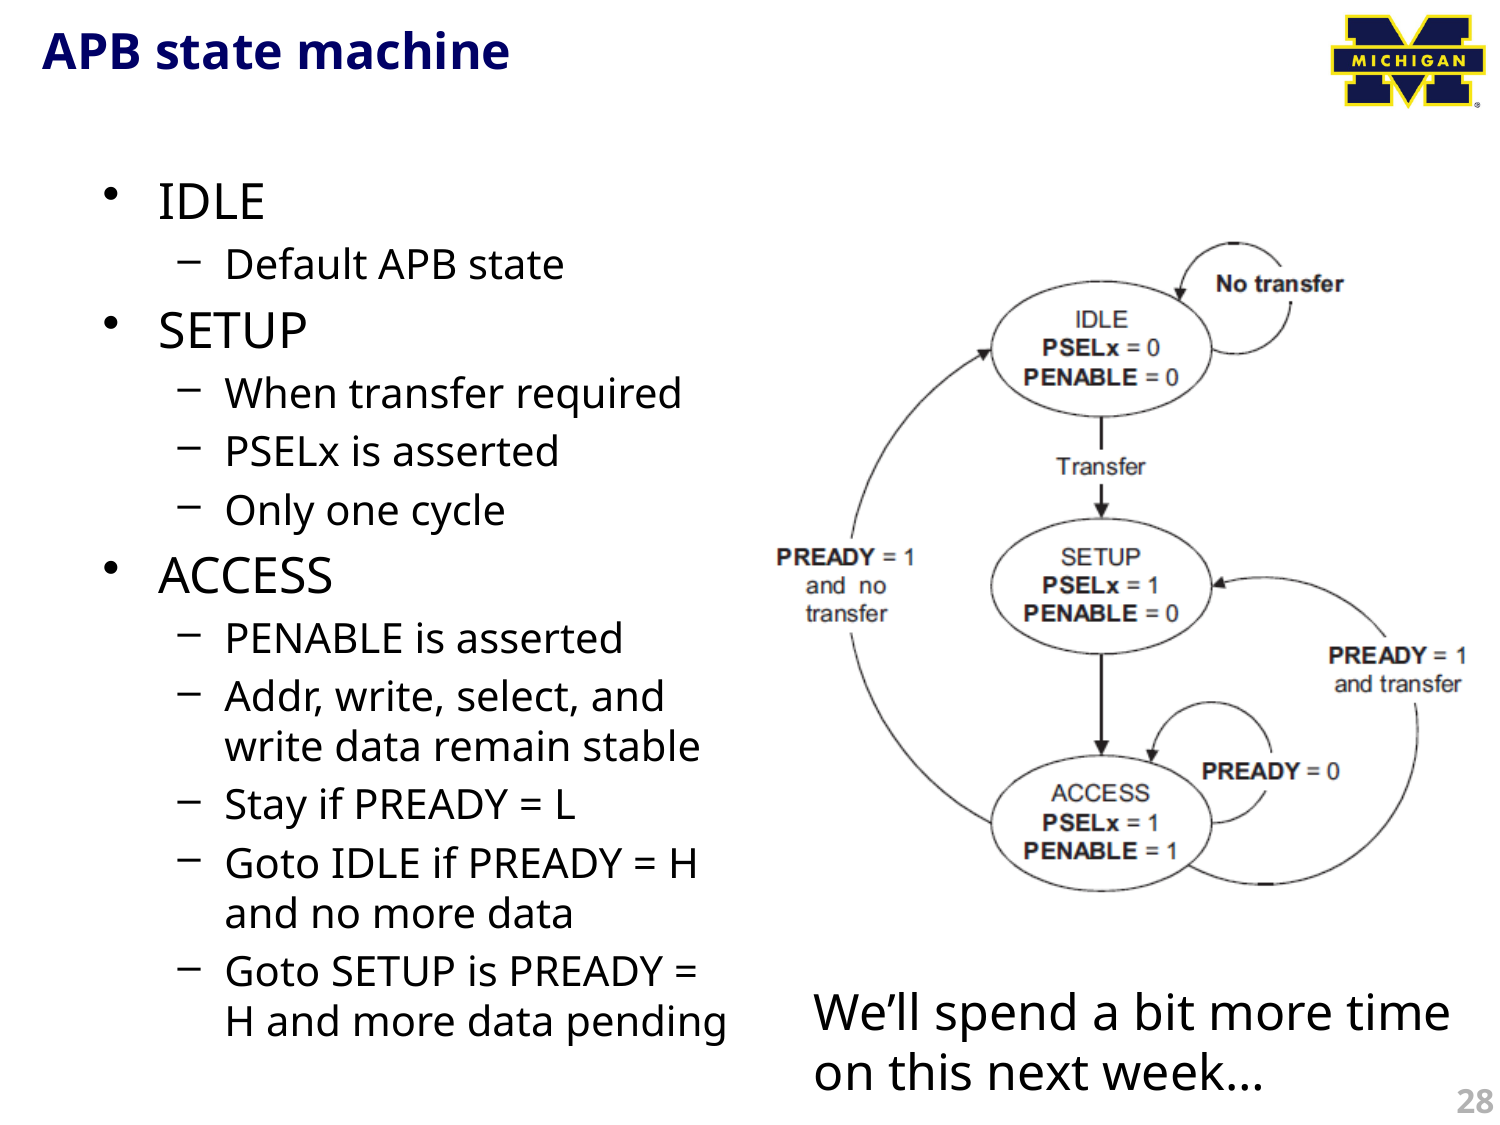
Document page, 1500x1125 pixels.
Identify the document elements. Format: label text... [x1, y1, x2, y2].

slide_number 28 [1034, 1072, 1500, 1125]
title APB state machine [27, 12, 1485, 163]
text_box We’ll spend a bit more time on this next week… [799, 973, 1481, 1109]
picture [755, 202, 1488, 923]
list IDLE Default APB state SETUP When transfer required PSELx is asserted Only one cycle ACCESS PENABLE is asserted Addr, write, select, and write data remain stable Stay if PREADY = L Goto IDLE if PREADY = H and no more data Goto SETUP is PREADY = H and more data pending [87, 162, 751, 1051]
